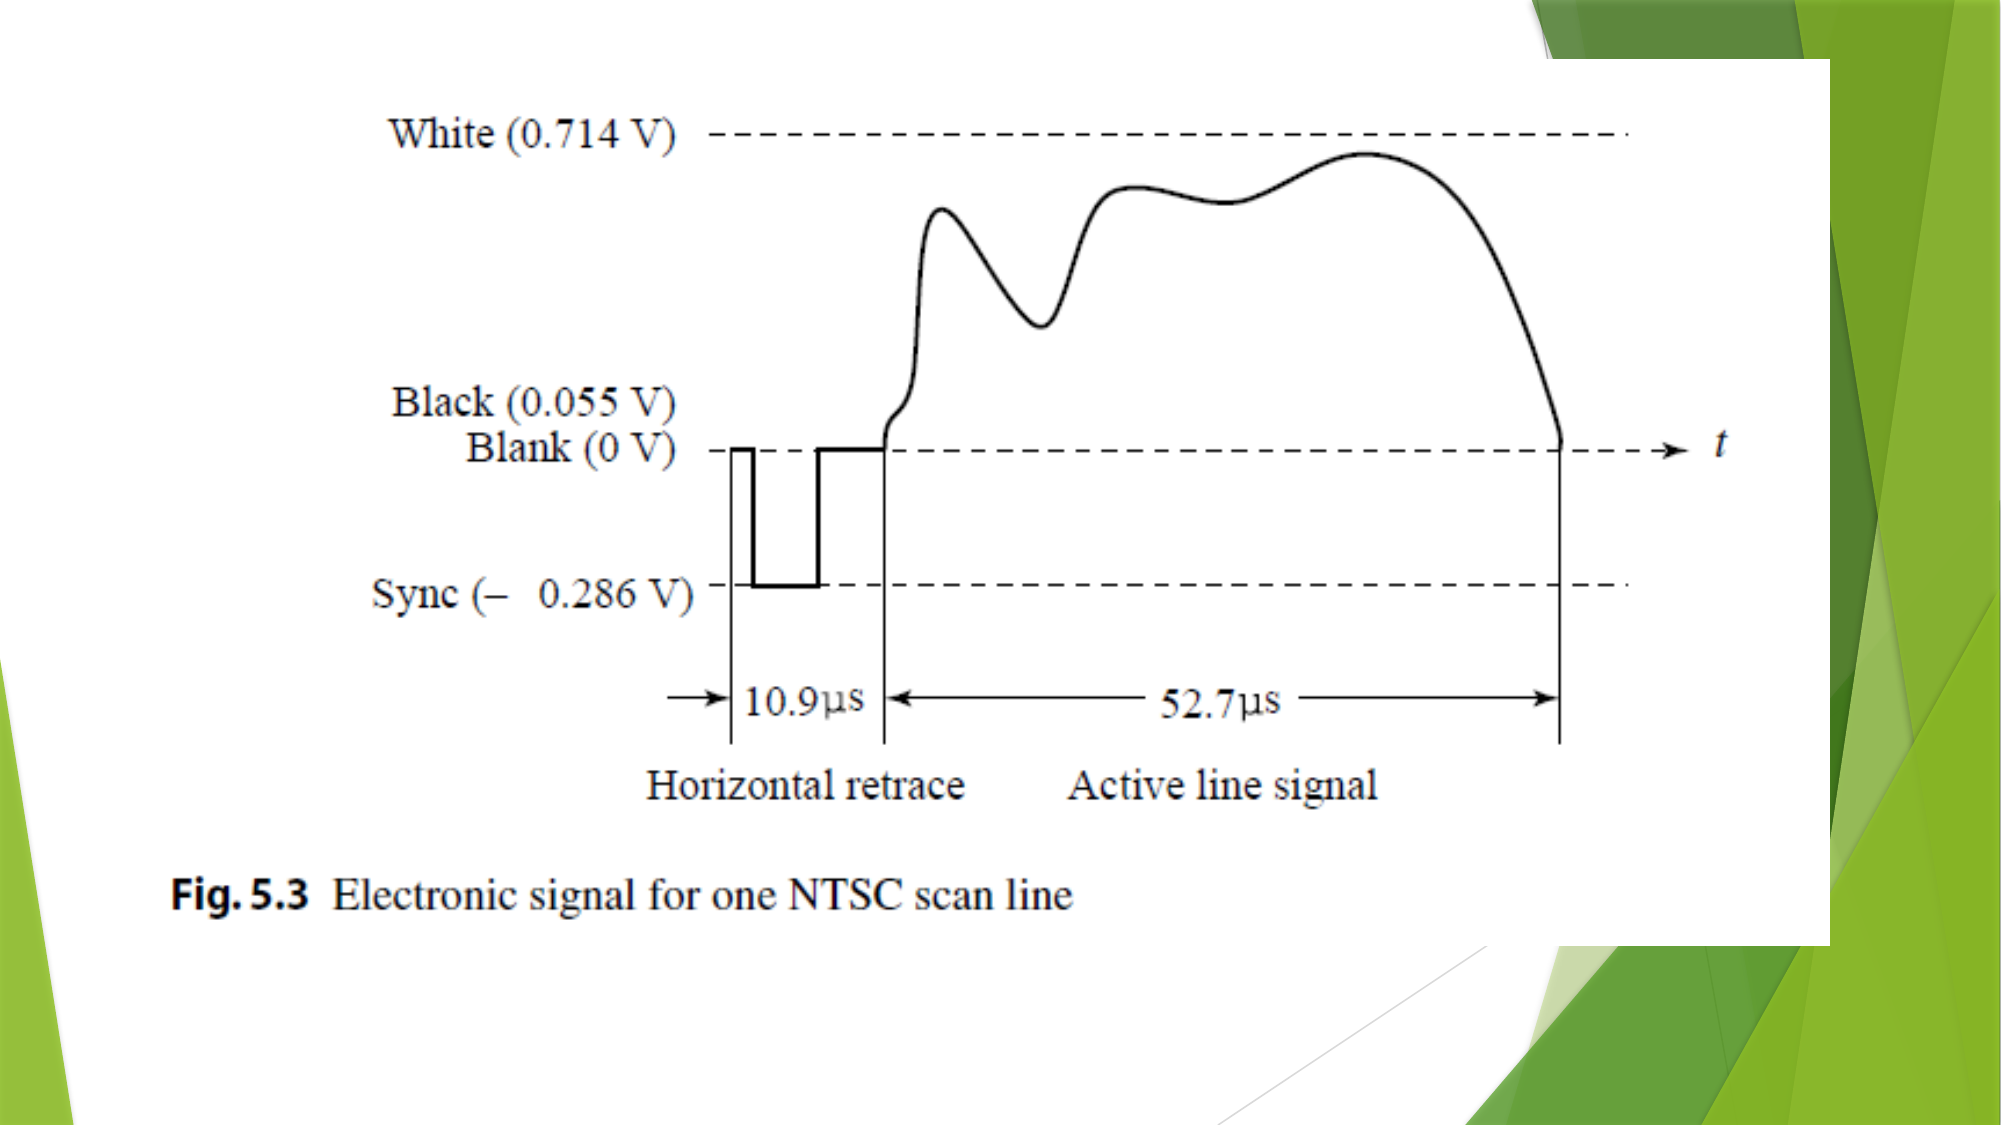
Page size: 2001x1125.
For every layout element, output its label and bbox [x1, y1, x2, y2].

picture [136, 59, 1831, 946]
